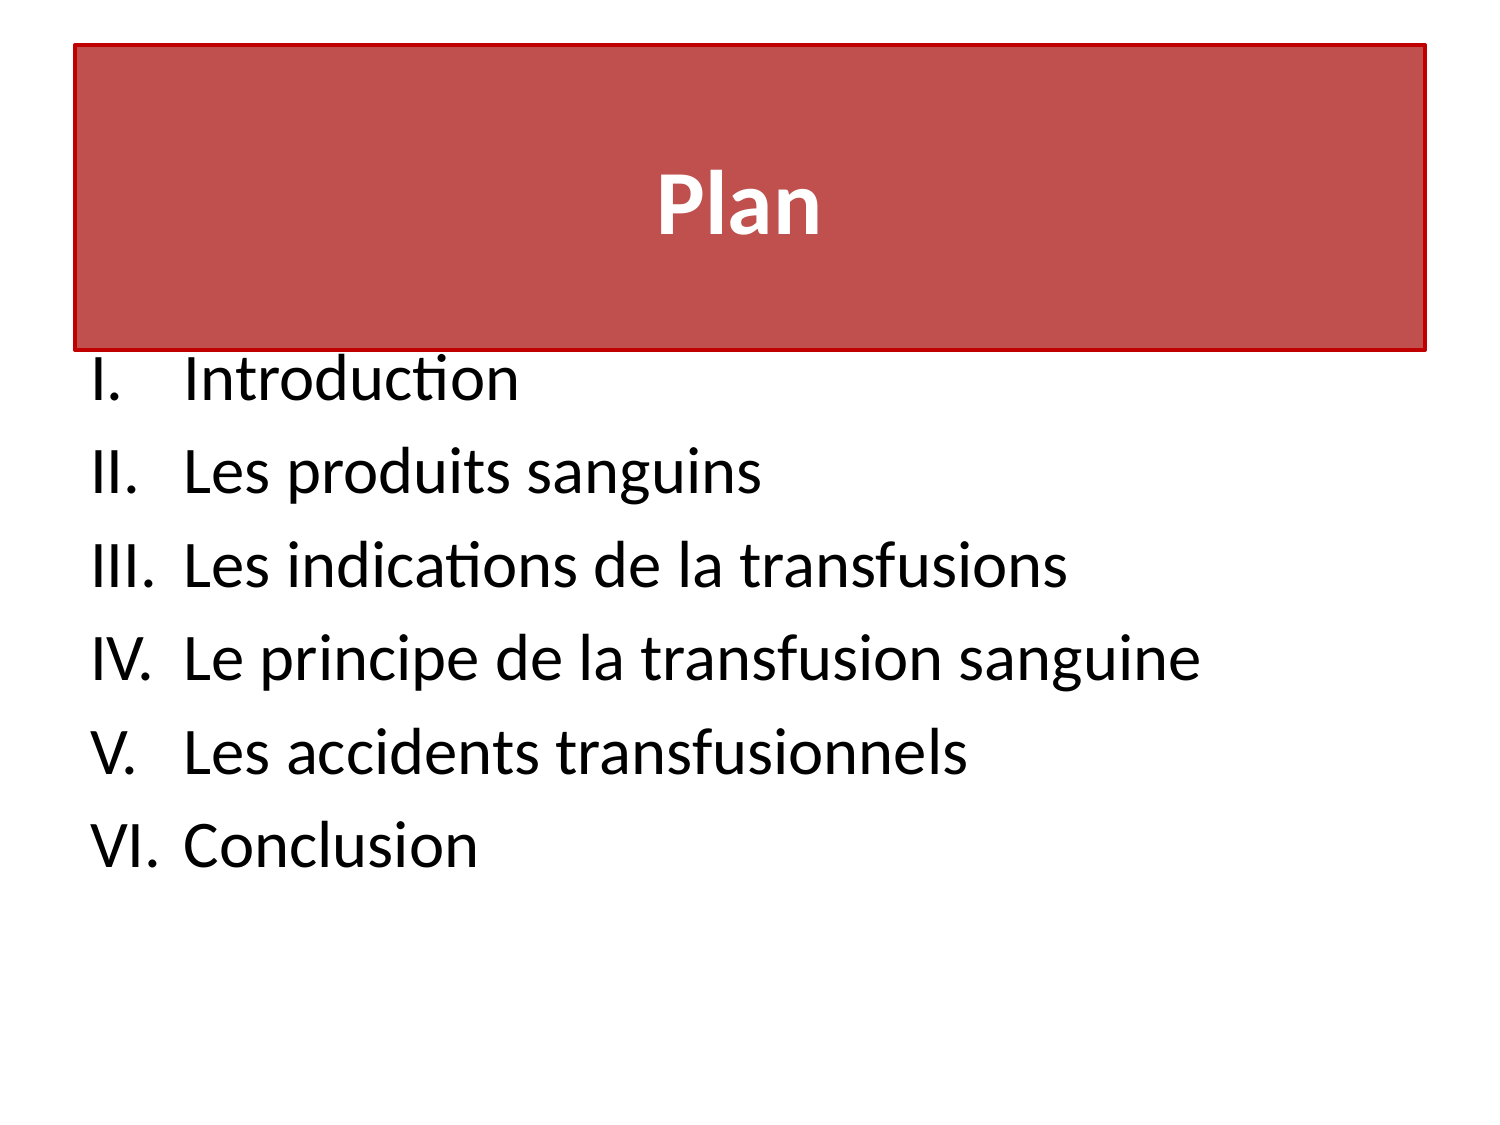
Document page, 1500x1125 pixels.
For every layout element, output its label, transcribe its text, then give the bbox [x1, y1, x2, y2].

title Plan [73, 43, 1427, 352]
list Introduction Les produits sanguins Les indications de la transfusions Le principe de la transfusion sanguine Les accidents transfusionnels Conclusion [75, 352, 1425, 1005]
